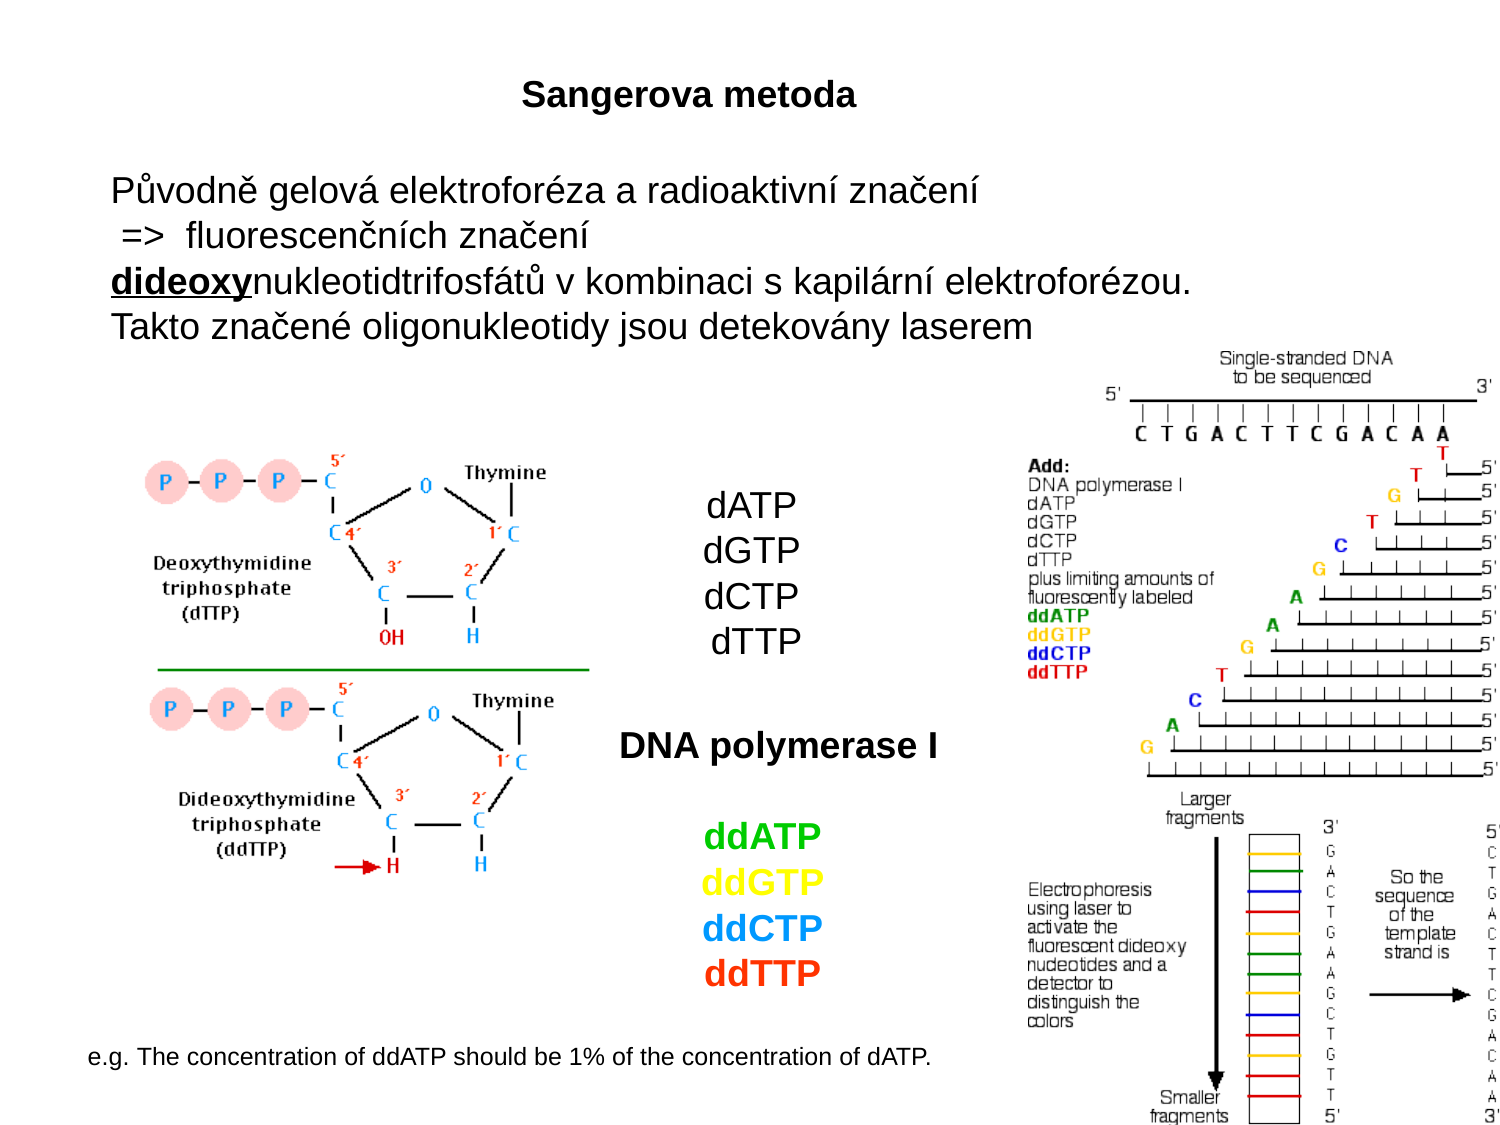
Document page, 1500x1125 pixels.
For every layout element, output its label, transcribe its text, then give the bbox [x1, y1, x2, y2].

picture [1028, 351, 1500, 1125]
picture [142, 453, 590, 891]
text_box ddATP ddGTP ddCTP ddTTP [686, 774, 849, 1032]
text_box dATP dGTP dCTP dTTP [687, 427, 826, 713]
text_box Sangerova metoda [506, 61, 872, 123]
text_box DNA polymerase I [604, 713, 964, 774]
text_box Původně gelová elektroforéza a radioaktivní značení => fluorescenčních značení dideoxynukleotidtrifosfátů v kombinaci s kapilární elektroforézou. Takto značené oligonukleotidy jsou detekovány laserem [95, 158, 1208, 355]
text_box e.g. The concentration of ddATP should be 1% of the concentration of dATP. [72, 1032, 956, 1078]
